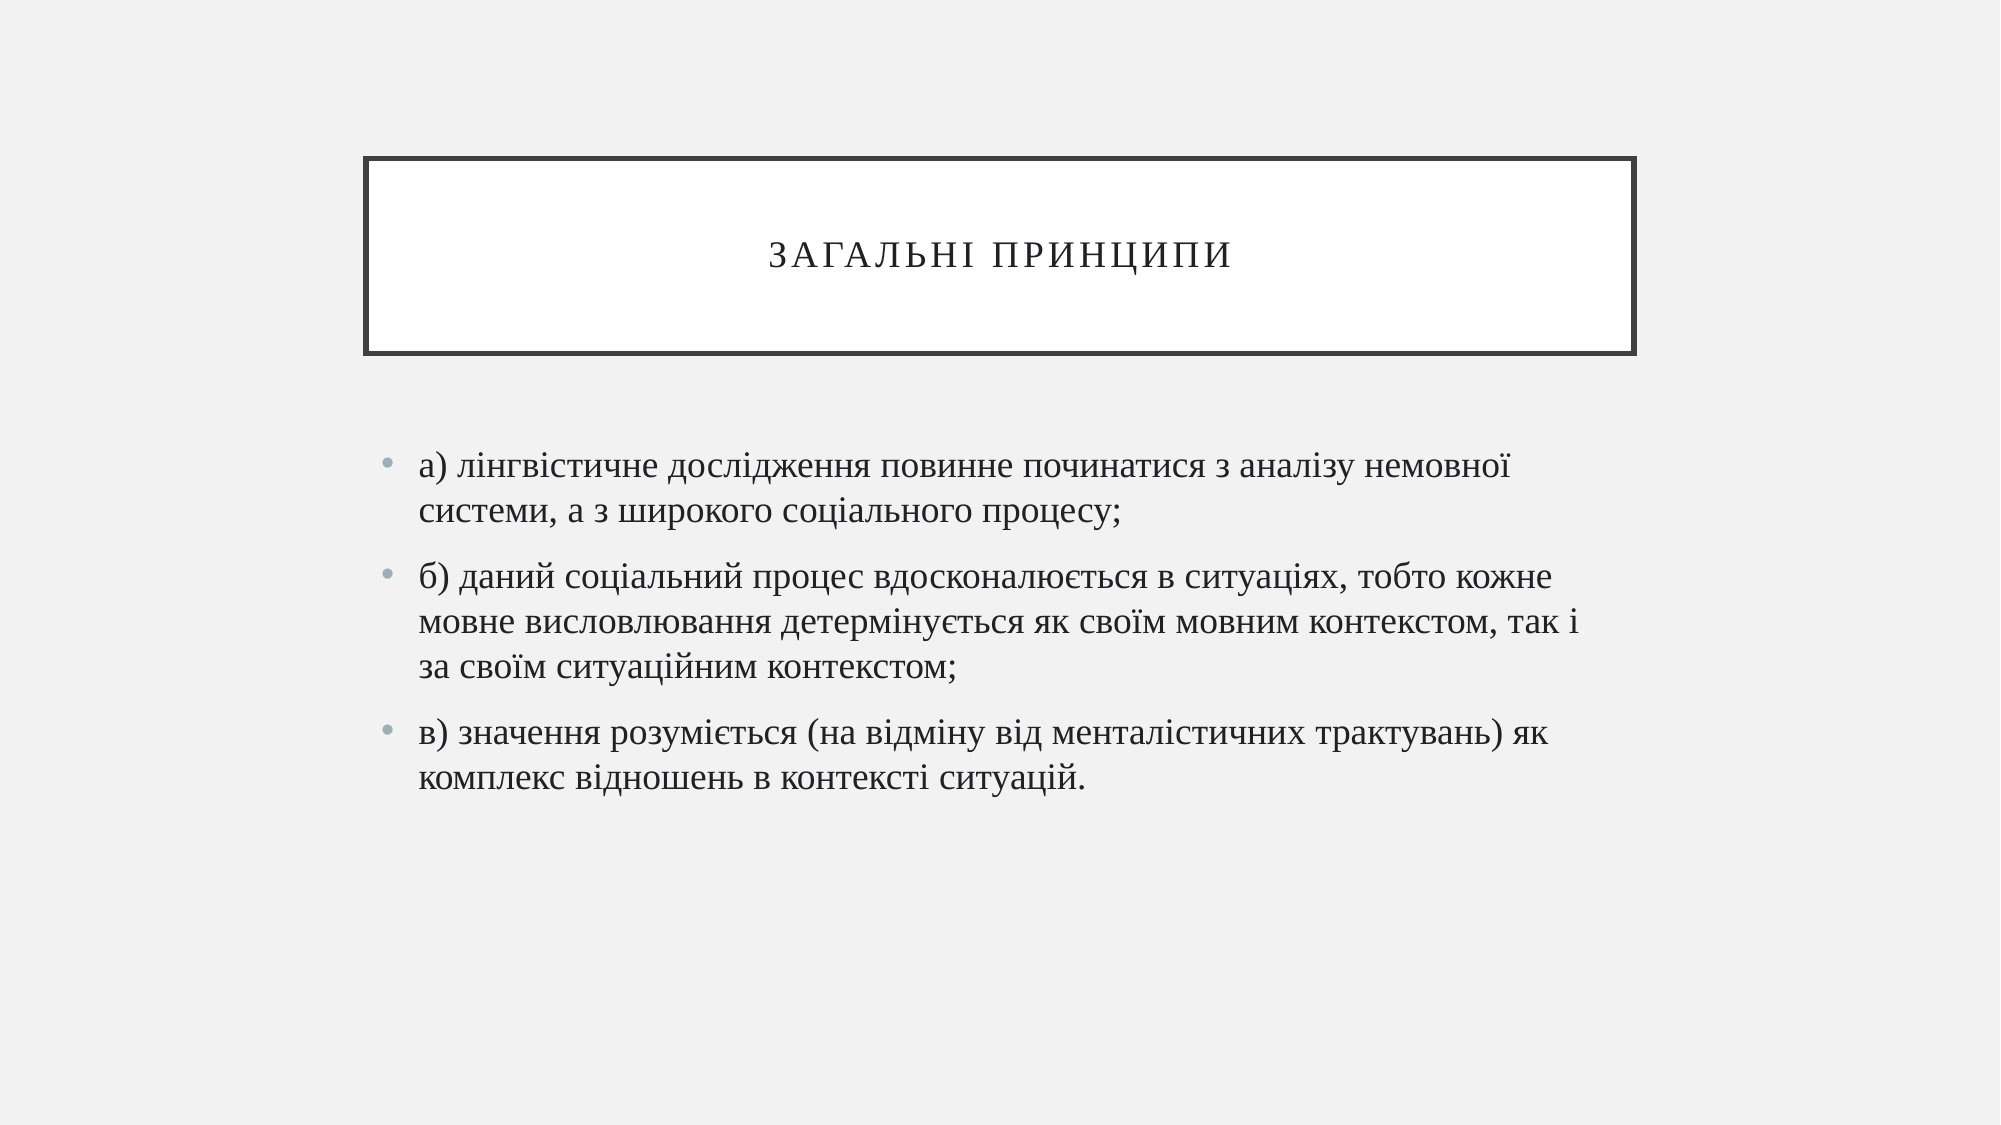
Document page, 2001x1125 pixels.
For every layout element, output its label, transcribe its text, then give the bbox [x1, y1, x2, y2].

list a) лінгвістичне дослідження повинне починатися з аналізу немовної системи, а з широкого соціального процесу; б) даний соціальний процес вдосконалюється в ситуаціях, тобто кожне мовне висловлювання детермінується як своїм мовним контекстом, так і за своїм ситуаційним контекстом; в) значення розуміється (на відміну від менталістичних трактувань) як комплекс відношень в контексті ситуацій. [366, 432, 1634, 942]
title загальні принципи [363, 156, 1637, 356]
